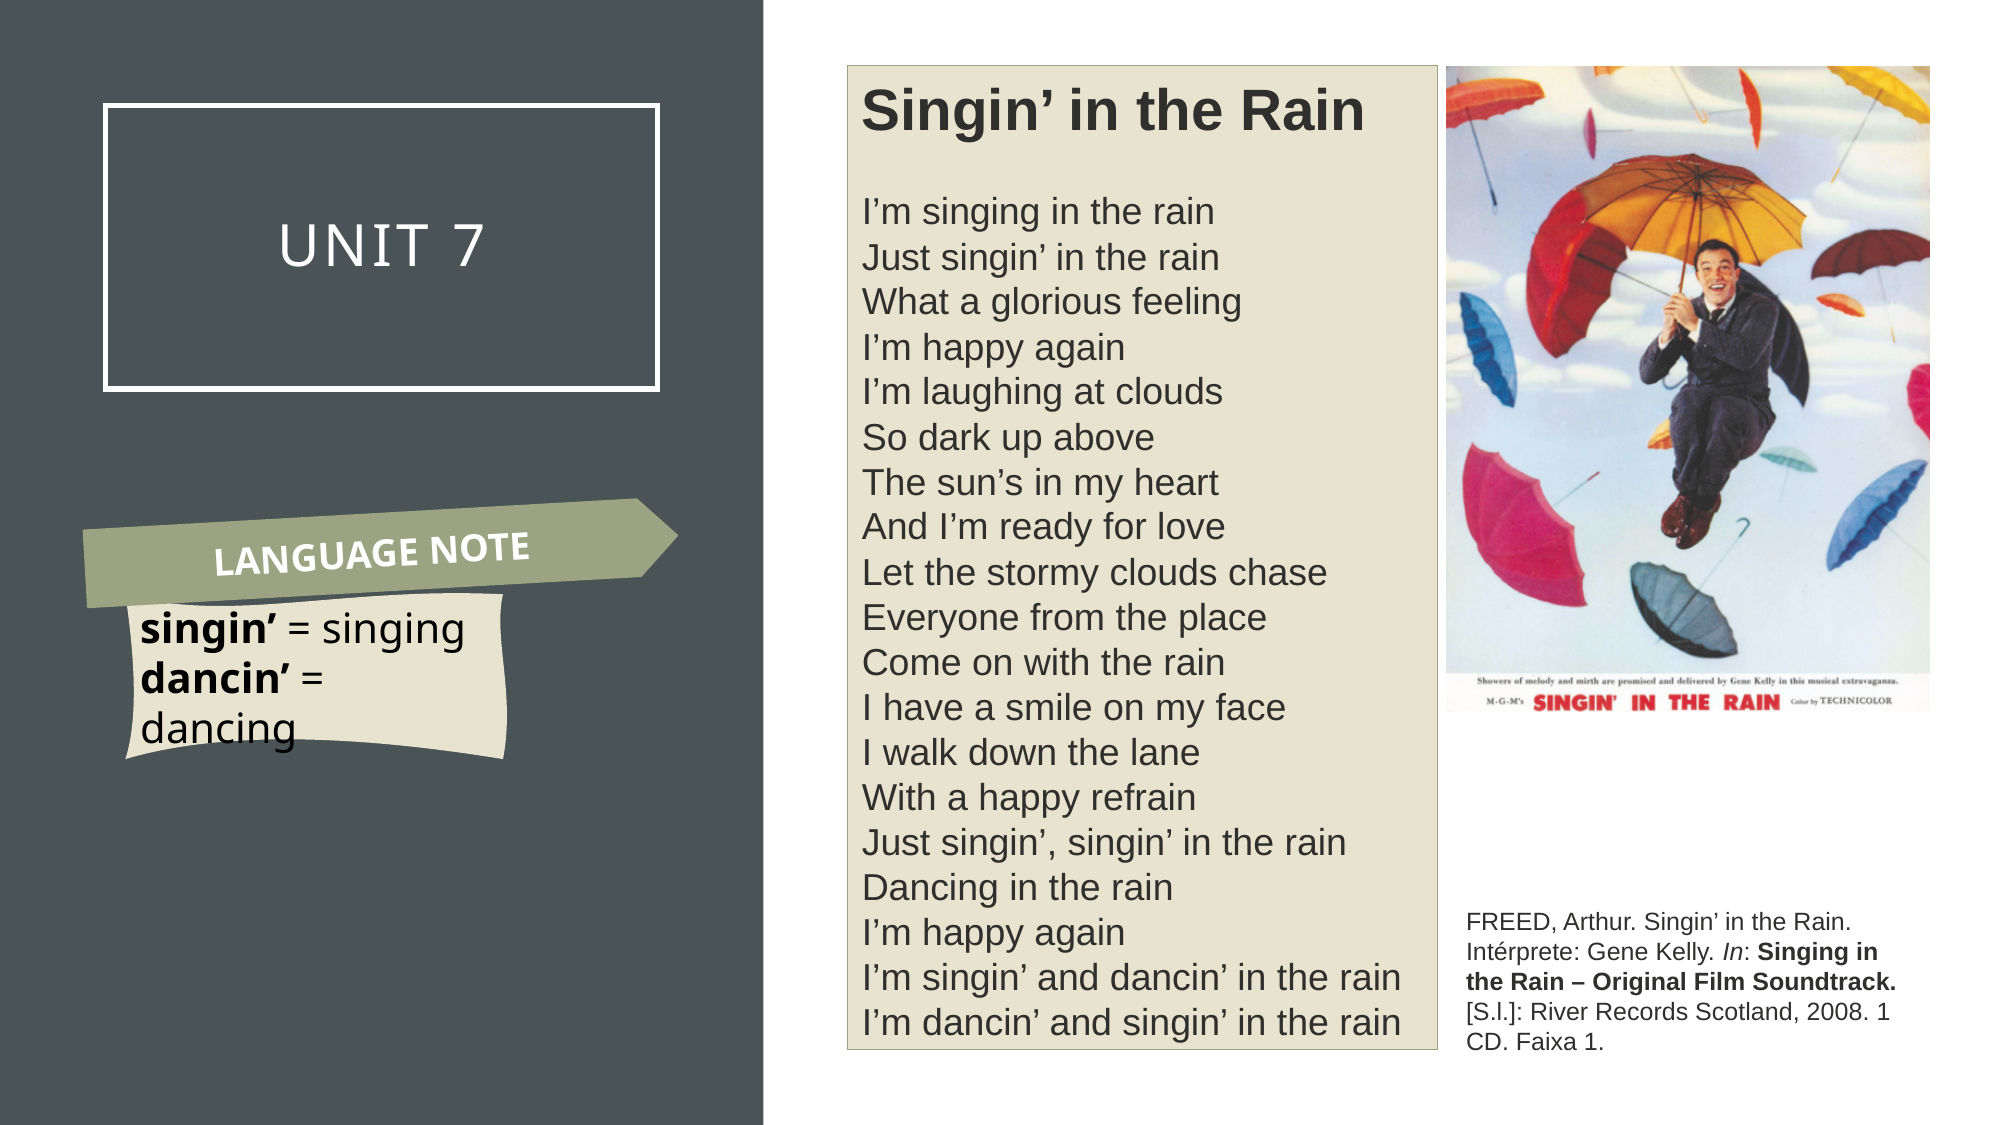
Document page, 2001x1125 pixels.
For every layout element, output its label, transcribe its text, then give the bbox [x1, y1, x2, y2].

text_box [764, 0, 2000, 1125]
text_box [0, 0, 764, 1125]
text_box FREED, Arthur. Singin’ in the Rain. Intérprete: Gene Kelly. In: Singing in the Rain – Original Film Soundtrack. [S.l.]: River Records Scotland, 2008. 1 CD. Faixa 1. [1451, 898, 1925, 1094]
title UNIT 7 [103, 103, 660, 392]
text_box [85, 513, 678, 711]
text_box Singin’ in the Rain I’m singing in the rain Just singin’ in the rain What a glorious feeling I’m happy again I’m laughing at clouds So dark up above The sun’s in my heart And I’m ready for love Let the stormy clouds chase Everyone from the place Come on with the rain I have a smile on my face I walk down the lane With a happy refrain Just singin’, singin’ in the rain Dancing in the rain I’m happy again I’m singin’ and dancin’ in the rain I’m dancin’ and singin’ in the rain [847, 65, 1438, 1050]
picture [1446, 66, 1930, 712]
